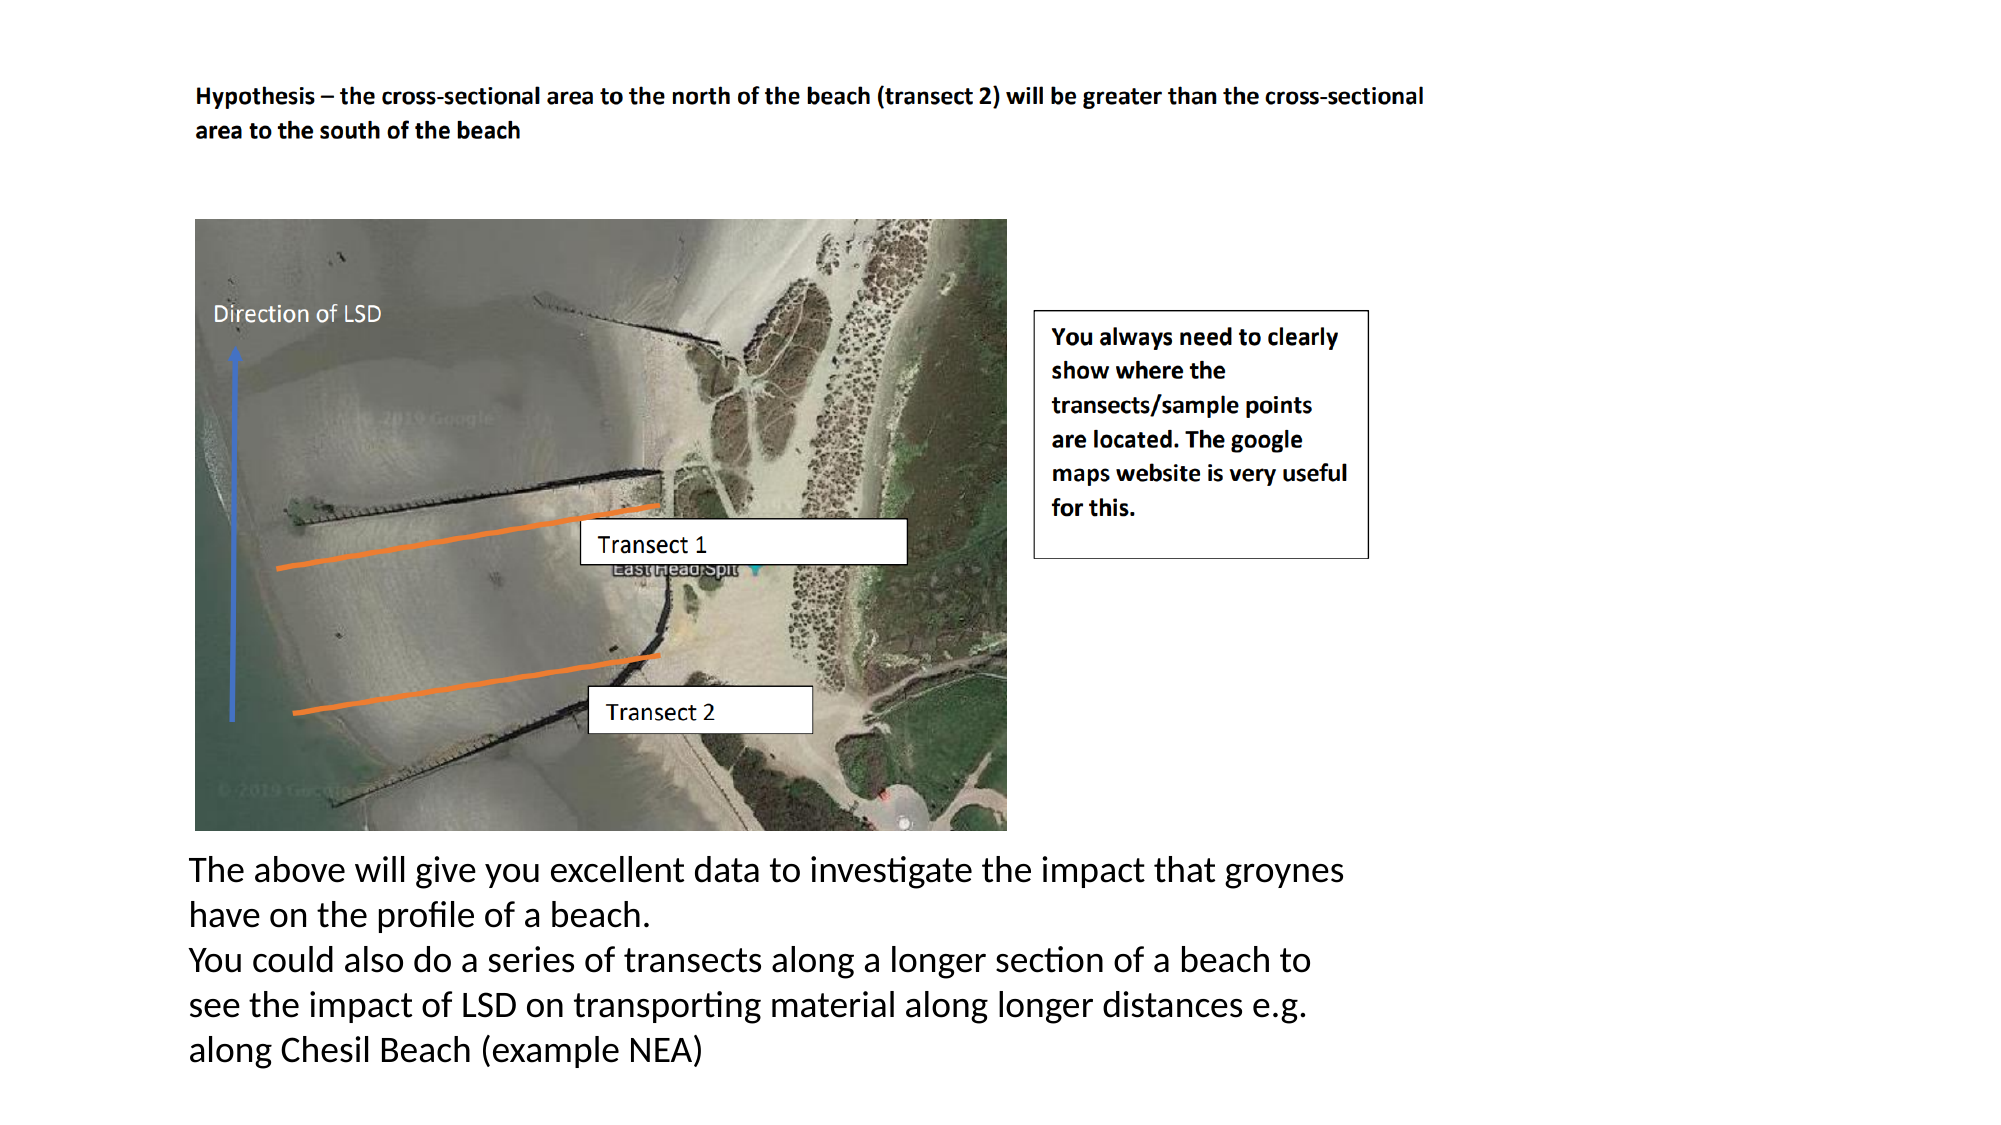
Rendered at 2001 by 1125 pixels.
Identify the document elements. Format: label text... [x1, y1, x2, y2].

picture [156, 23, 1494, 867]
text_box The above will give you excellent data to investigate the impact that groynes have on the profile of a beach. You could also do a series of transects along a longer section of a beach to see the impact of LSD on transporting material along longer distances e.g. along Chesil Beach (example NEA) [173, 867, 1380, 1078]
